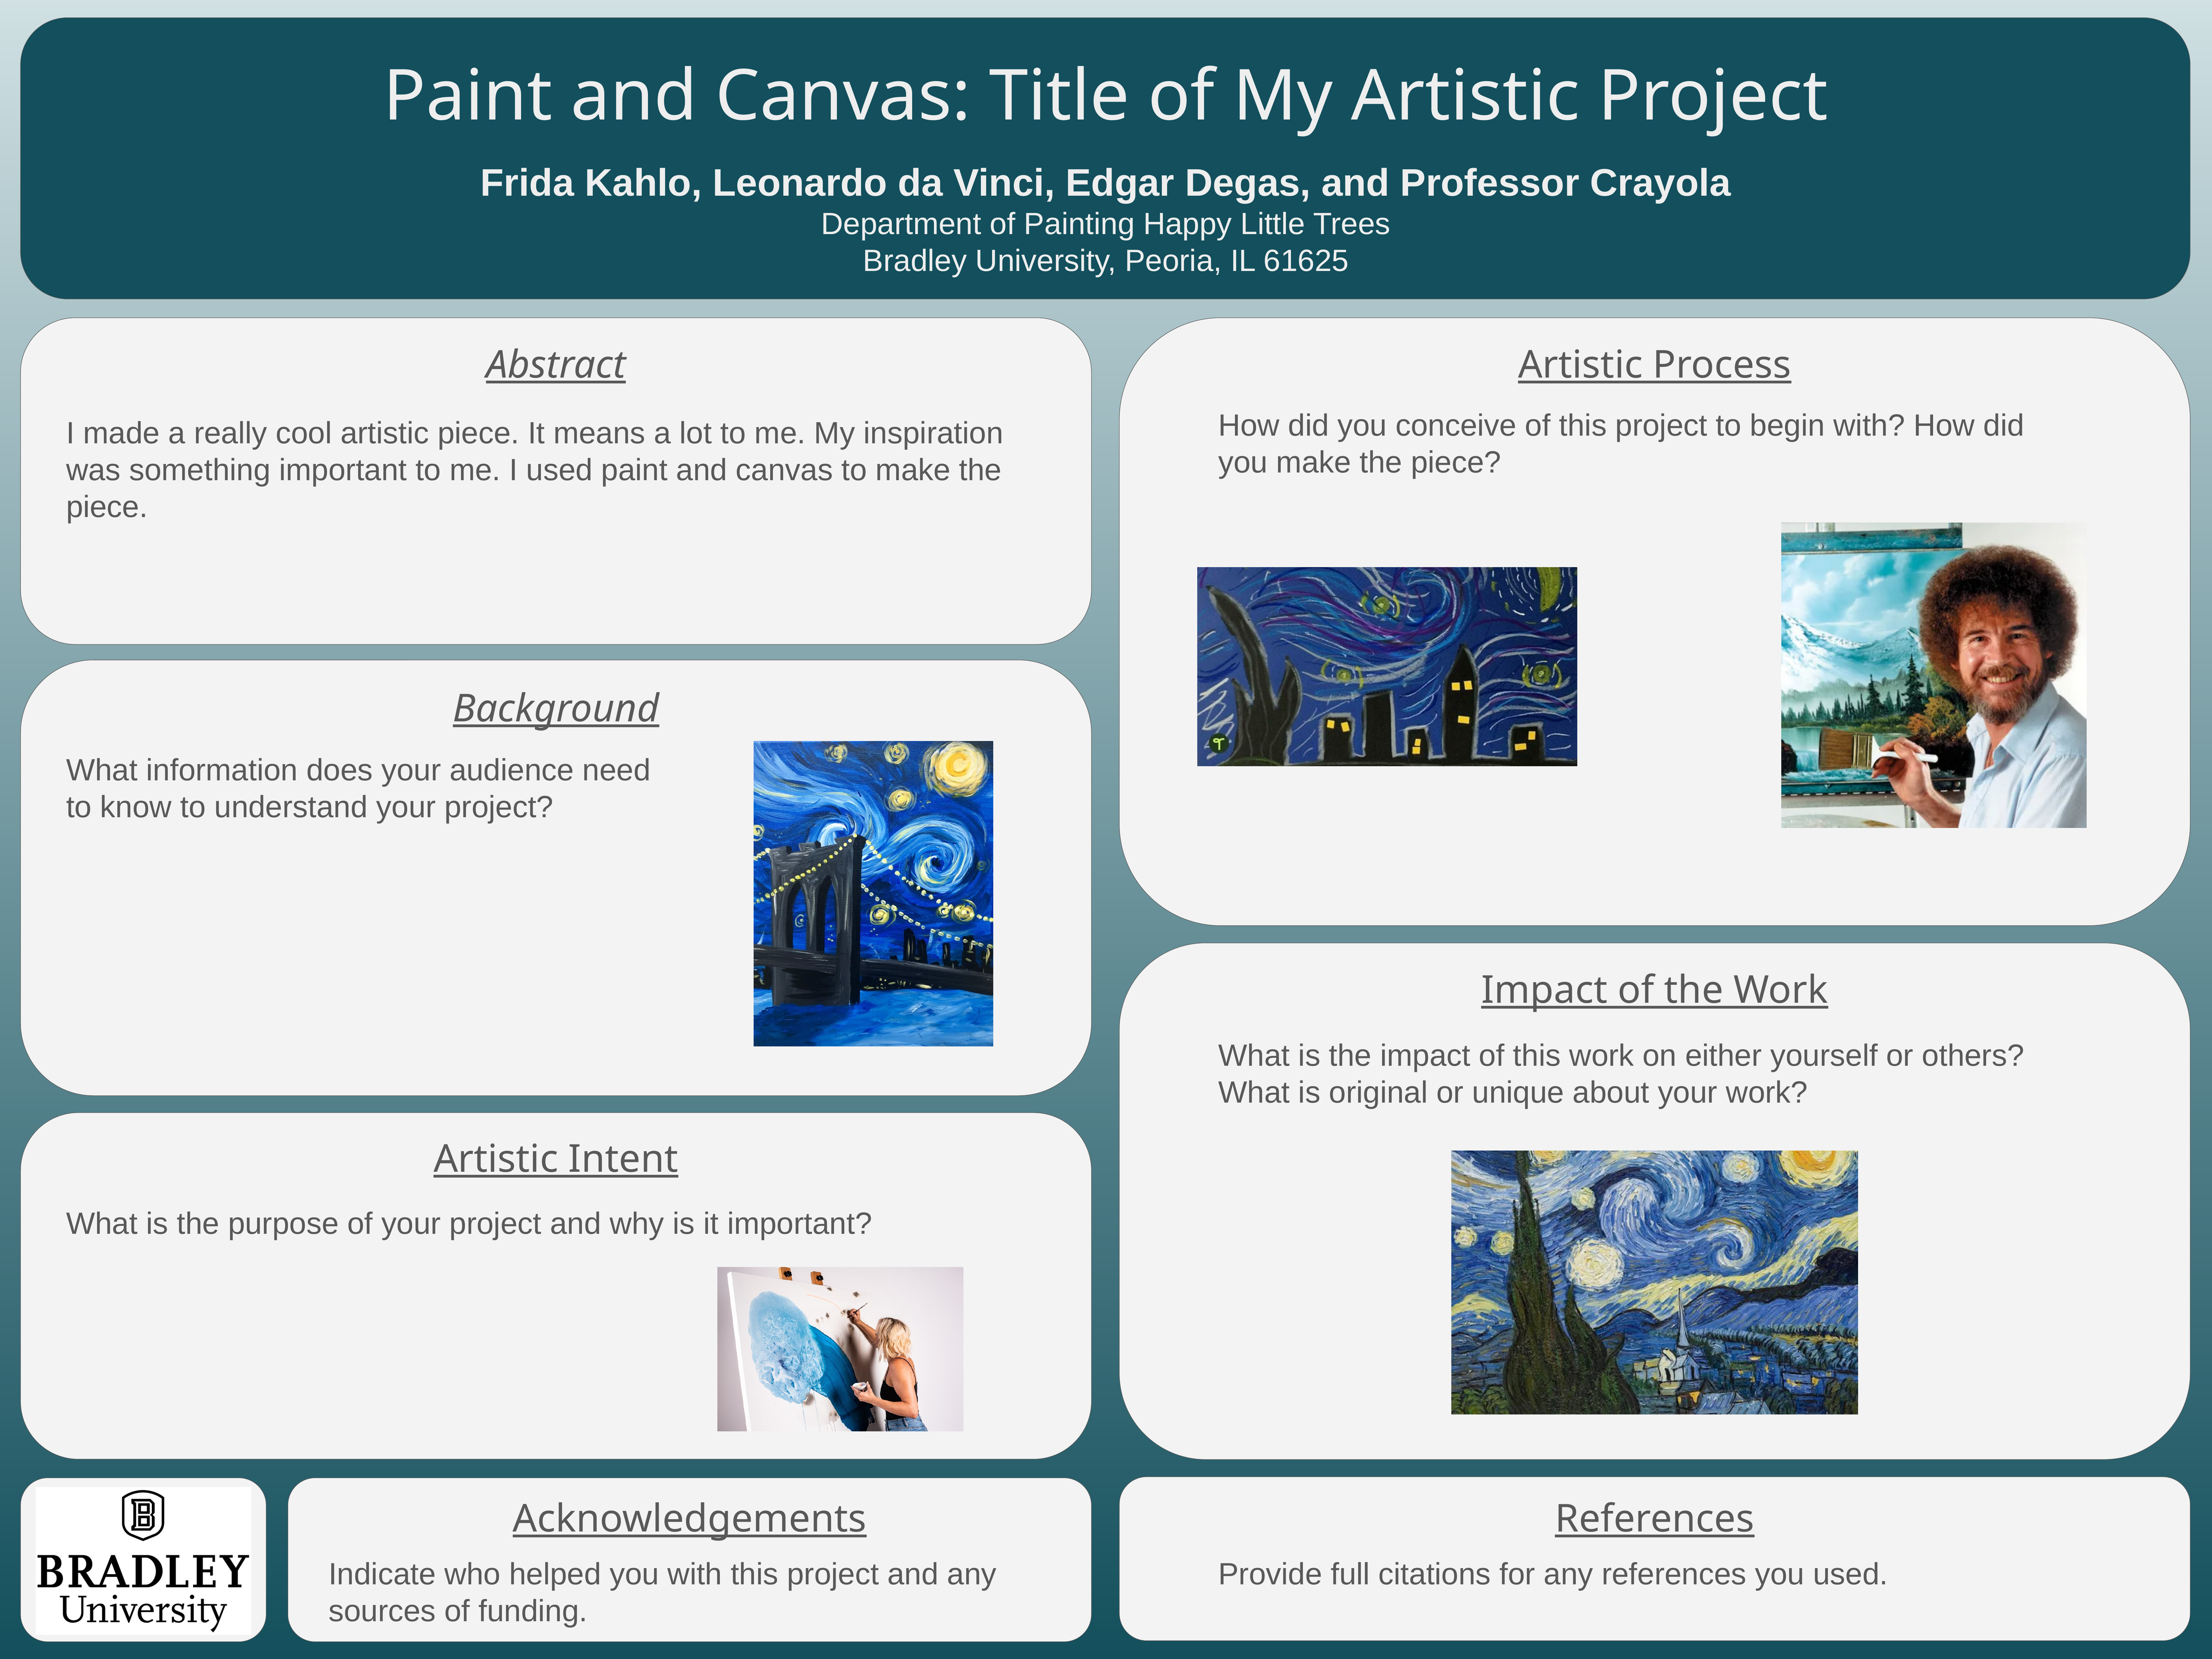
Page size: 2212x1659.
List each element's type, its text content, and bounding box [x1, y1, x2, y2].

text_box Paint and Canvas: Title of My Artistic Project [173, 18, 2039, 165]
text_box How did you conceive of this project to begin with? How did you make the piece? [1214, 400, 2056, 484]
text_box [20, 18, 413, 299]
text_box [20, 660, 1092, 1096]
text_box What is the purpose of your project and why is it important? [61, 1198, 904, 1245]
text_box Impact of the Work [1457, 960, 1853, 1015]
text_box References [1305, 1488, 2004, 1544]
text_box [1119, 1477, 2190, 1641]
text_box Abstract [358, 335, 754, 390]
text_box [20, 1112, 1092, 1459]
picture [35, 1487, 251, 1635]
text_box Acknowledgements [416, 1488, 963, 1544]
picture [717, 1267, 963, 1431]
text_box Frida Kahlo, Leonardo da Vinci, Edgar Degas, and Professor Crayola Department of Painting Happy Little Trees Bradley University, Peoria, IL 61625 [413, 153, 1799, 300]
text_box Provide full citations for any references you used. [1214, 1549, 1912, 1595]
text_box [20, 318, 1092, 645]
text_box [20, 1478, 266, 1642]
picture [1197, 567, 1577, 766]
picture [754, 741, 994, 1047]
text_box What information does your audience need to know to understand your project? [61, 745, 661, 828]
text_box Background [290, 678, 822, 734]
text_box Artistic Intent [207, 1129, 905, 1184]
text_box [1799, 18, 2190, 299]
picture [1451, 1151, 1858, 1414]
picture [1781, 522, 2087, 828]
text_box [1119, 318, 2190, 926]
text_box [288, 1478, 1092, 1642]
text_box Artistic Process [1457, 335, 1853, 390]
text_box Indicate who helped you with this project and any sources of funding. [324, 1549, 1056, 1632]
text_box I made a really cool artistic piece. It means a lot to me. My inspiration was something important to me. I used paint and canvas to make the piece. [61, 408, 1056, 528]
text_box What is the impact of this work on either yourself or others? What is original or unique about your work? [1214, 1030, 2096, 1114]
text_box [1119, 943, 2190, 1460]
